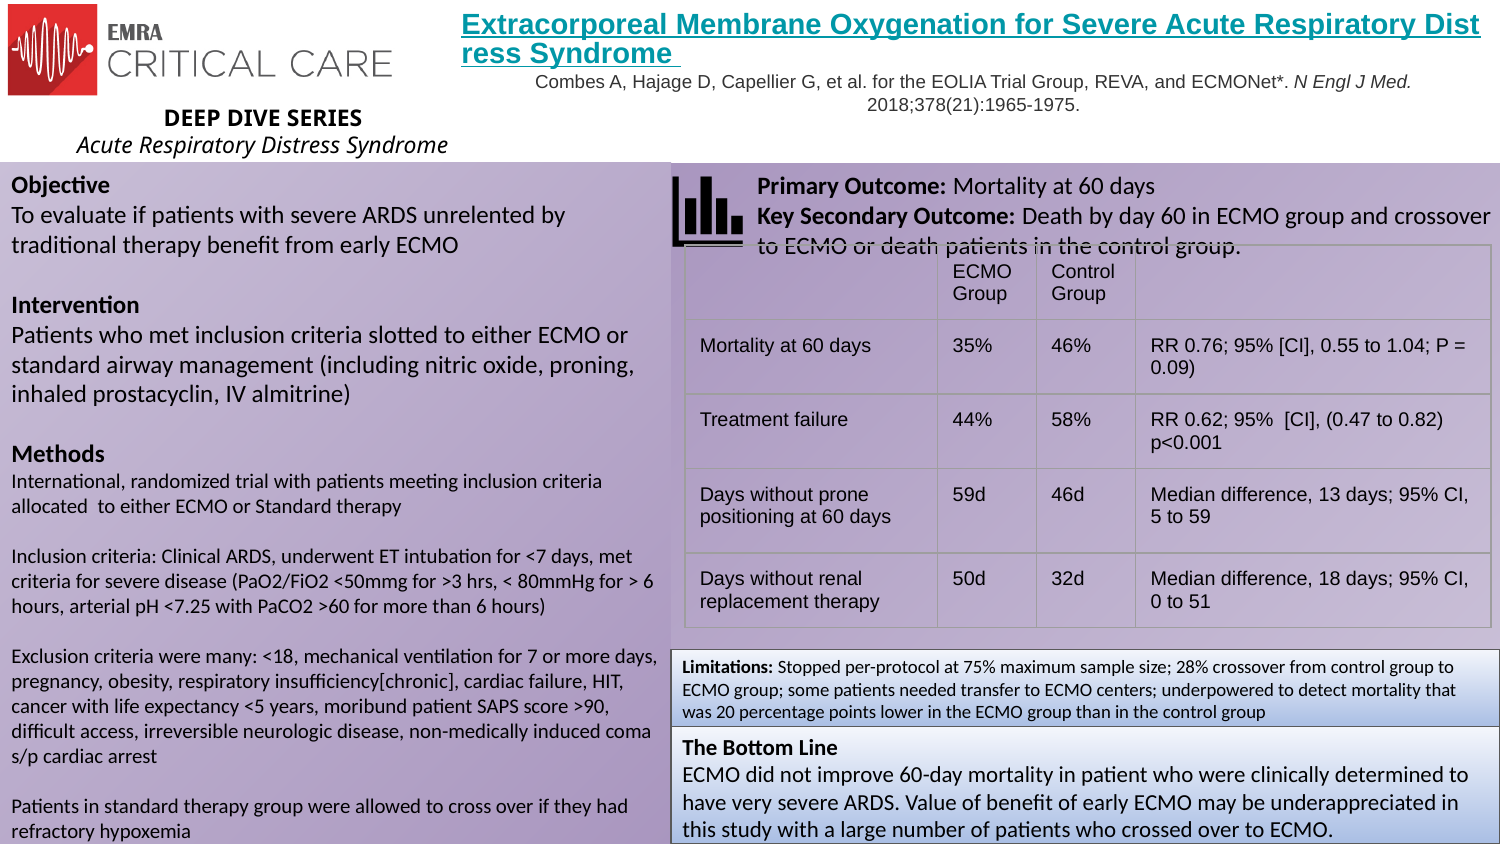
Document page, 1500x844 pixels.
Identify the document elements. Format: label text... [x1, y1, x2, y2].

table_cell RR 0.62; 95% [CI], (0.47 to 0.82) p<0.001 [1136, 395, 1490, 468]
table_cell 46% [1037, 320, 1135, 393]
table_cell Median difference, 18 days; 95% CI, 0 to 51 [1136, 554, 1490, 627]
text_box DEEP DIVE SERIES Acute Respiratory Distress Syndrome [3, 97, 523, 162]
table_cell 32d [1037, 554, 1135, 627]
table_cell Days without prone positioning at 60 days [686, 469, 937, 552]
table_cell Treatment failure [686, 395, 937, 468]
text_box Extracorporeal Membrane Oxygenation for Severe Acute Respiratory Distress Syndrome Combes A, Hajage D, Capellier G, et al. for the EOLIA Trial Group, REVA, and ECMONet*. N Engl J Med. 2018;378(21):1965-1975. [450, 0, 1497, 163]
table_cell 50d [938, 554, 1036, 627]
text_box The Bottom Line ECMO did not improve 60-day mortality in patient who were clinically determined to have very severe ARDS. Value of benefit of early ECMO may be underappreciated in this study with a large number of patients who crossed over to ECMO. [671, 727, 1500, 844]
table_cell RR 0.76; 95% [CI], 0.55 to 1.04; P = 0.09) [1136, 320, 1490, 393]
table_header [686, 246, 937, 319]
table_cell Median difference, 13 days; 95% CI, 5 to 59 [1136, 469, 1490, 552]
picture [2, 0, 398, 99]
table_cell 46d [1037, 469, 1135, 552]
text_box Objective To evaluate if patients with severe ARDS unrelented by traditional therapy benefit from early ECMO Intervention Patients who met inclusion criteria slotted to either ECMO or standard airway management (including nitric oxide, proning, inhaled prostacyclin, IV almitrine) Methods International, randomized trial with patients meeting inclusion criteria allocated to either ECMO or Standard therapy Inclusion criteria: Clinical ARDS, underwent ET intubation for <7 days, met criteria for severe disease (PaO2/FiO2 <50mmg for >3 hrs, < 80mmHg for > 6 hours, arterial pH <7.25 with PaCO2 >60 for more than 6 hours) Exclusion criteria were many: <18, mechanical ventilation for 7 or more days, pregnancy, obesity, respiratory insufficiency[chronic], cardiac failure, HIT, cancer with life expectancy <5 years, moribund patient SAPS score >90, difficult access, irreversible neurologic disease, non-medically induced coma s/p cardiac arrest Patients in standard therapy group were allowed to cross over if they had refractory hypoxemia [0, 162, 671, 844]
table_cell 44% [938, 395, 1036, 468]
table_cell Days without renal replacement therapy [686, 554, 937, 627]
text_box Primary Outcome: Mortality at 60 days Key Secondary Outcome: Death by day 60 in ECMO group and crossover to ECMO or death patients in the control group. [671, 163, 1500, 649]
table_header ECMO Group [938, 246, 1036, 319]
text_box Limitations: Stopped per-protocol at 75% maximum sample size; 28% crossover from control group to ECMO group; some patients needed transfer to ECMO centers; underpowered to detect mortality that was 20 percentage points lower in the ECMO group than in the control group [671, 649, 1500, 727]
table_header [1136, 246, 1490, 319]
table_cell Mortality at 60 days [686, 320, 937, 393]
picture [658, 161, 758, 261]
table_cell 59d [938, 469, 1036, 552]
table_header Control Group [1037, 246, 1135, 319]
table_cell 35% [938, 320, 1036, 393]
table_cell 58% [1037, 395, 1135, 468]
